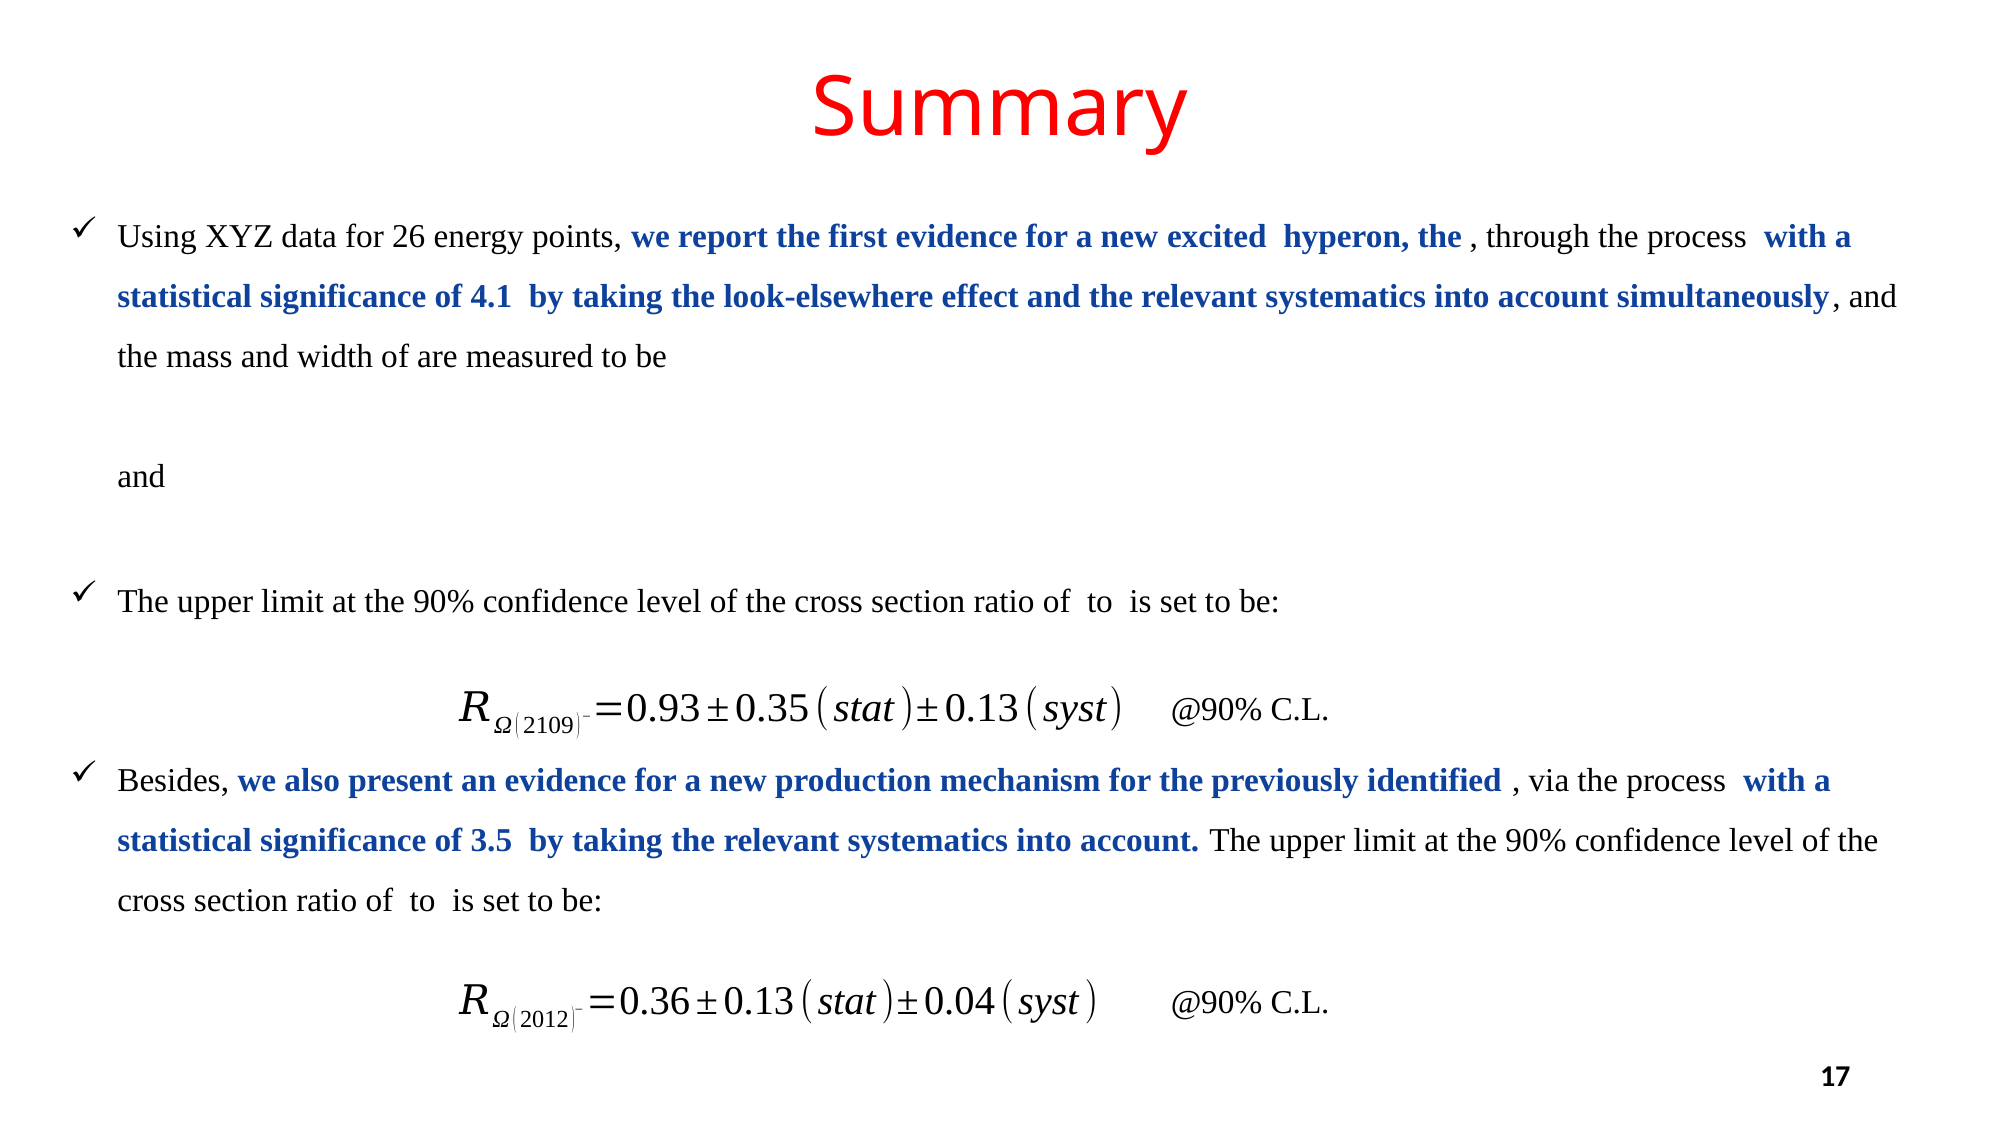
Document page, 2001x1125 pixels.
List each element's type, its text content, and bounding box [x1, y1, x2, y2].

text_box 17 [1728, 1049, 1943, 1104]
title Summary [137, 0, 1863, 217]
